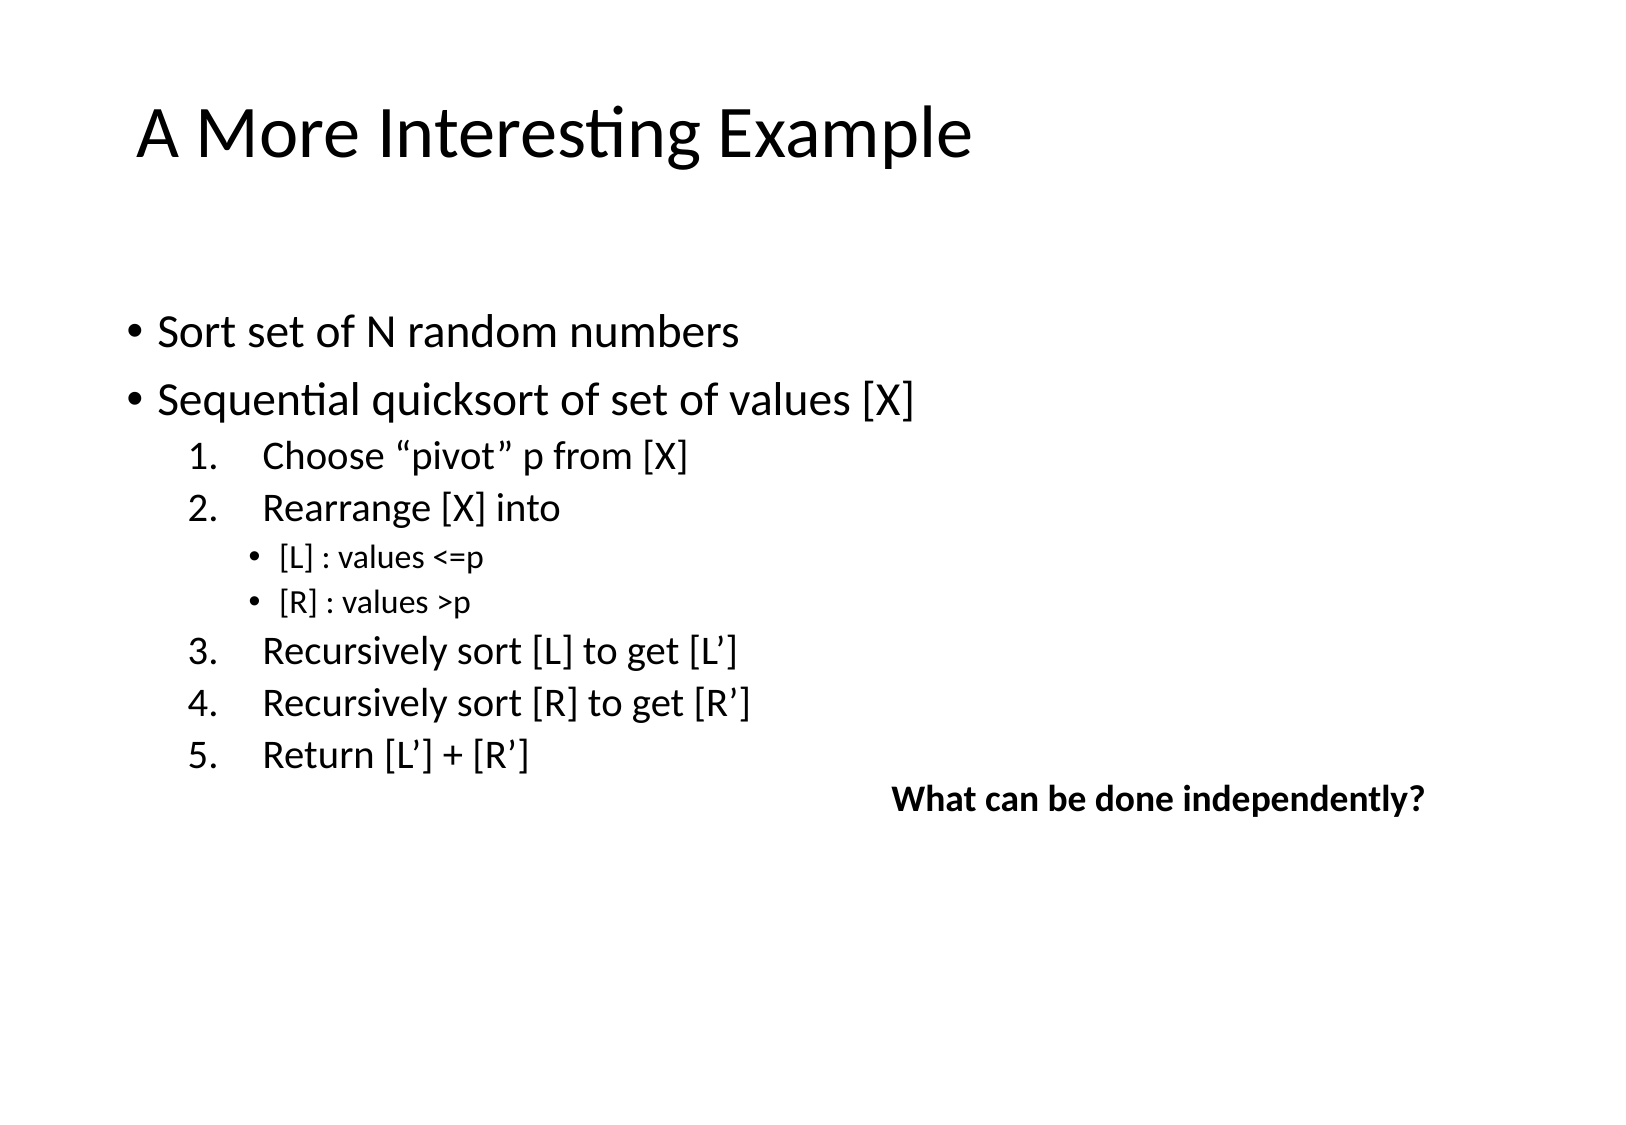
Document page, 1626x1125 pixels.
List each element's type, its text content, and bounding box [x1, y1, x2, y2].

list Sort set of N random numbers Sequential quicksort of set of values [X] Choose “pivot” p from [X] Rearrange [X] into [L] : values <=p [R] : values >p Recursively sort [L] to get [L’] Recursively sort [R] to get [R’] Return [L’] + [R’] [111, 299, 1514, 1014]
title A More Interesting Example [121, 71, 1367, 197]
text_box What can be done independently? [876, 767, 1442, 827]
